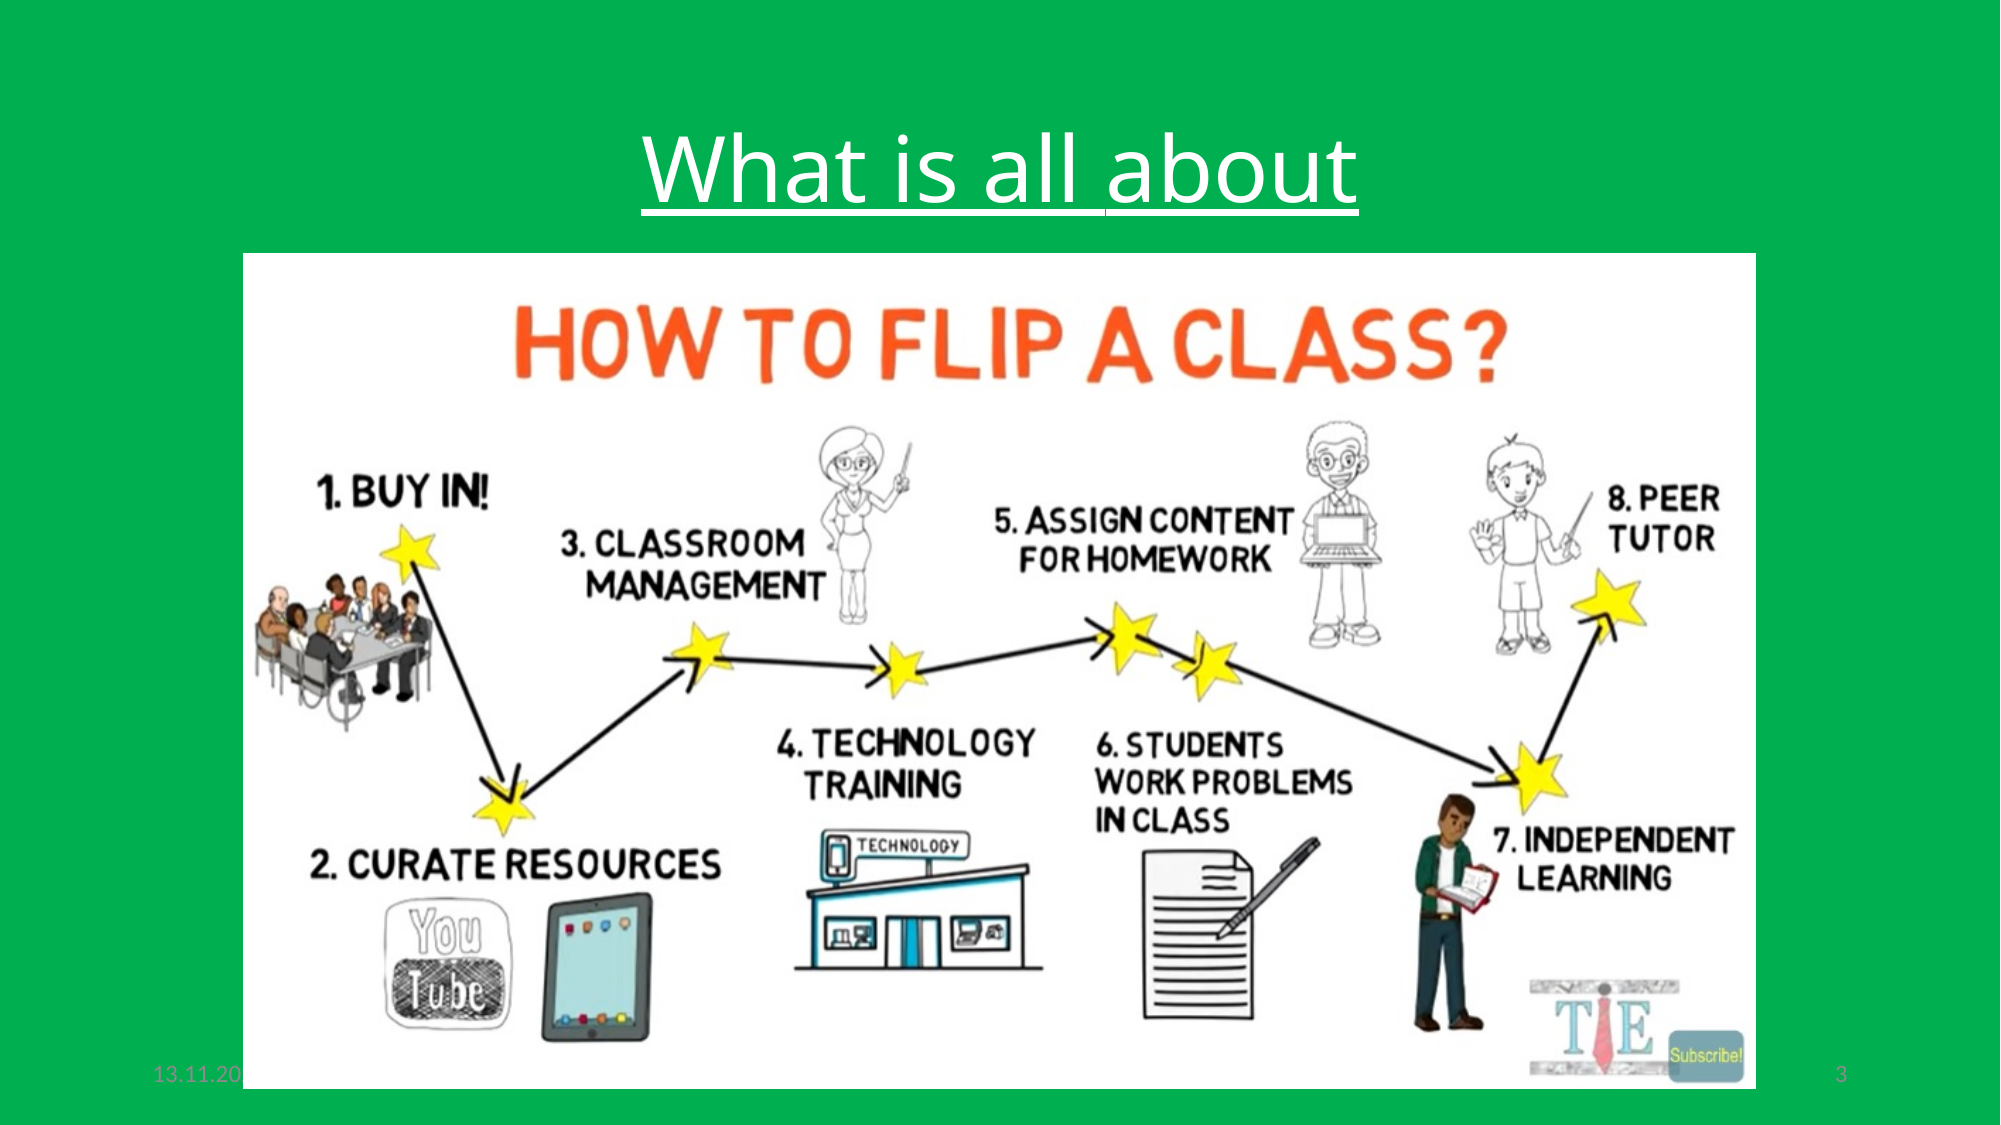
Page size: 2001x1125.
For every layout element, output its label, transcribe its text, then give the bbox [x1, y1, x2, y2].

title What is all about [137, 59, 1863, 278]
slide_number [137, 1042, 588, 1103]
slide_number 3 [1412, 1042, 1863, 1103]
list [243, 253, 1756, 1089]
